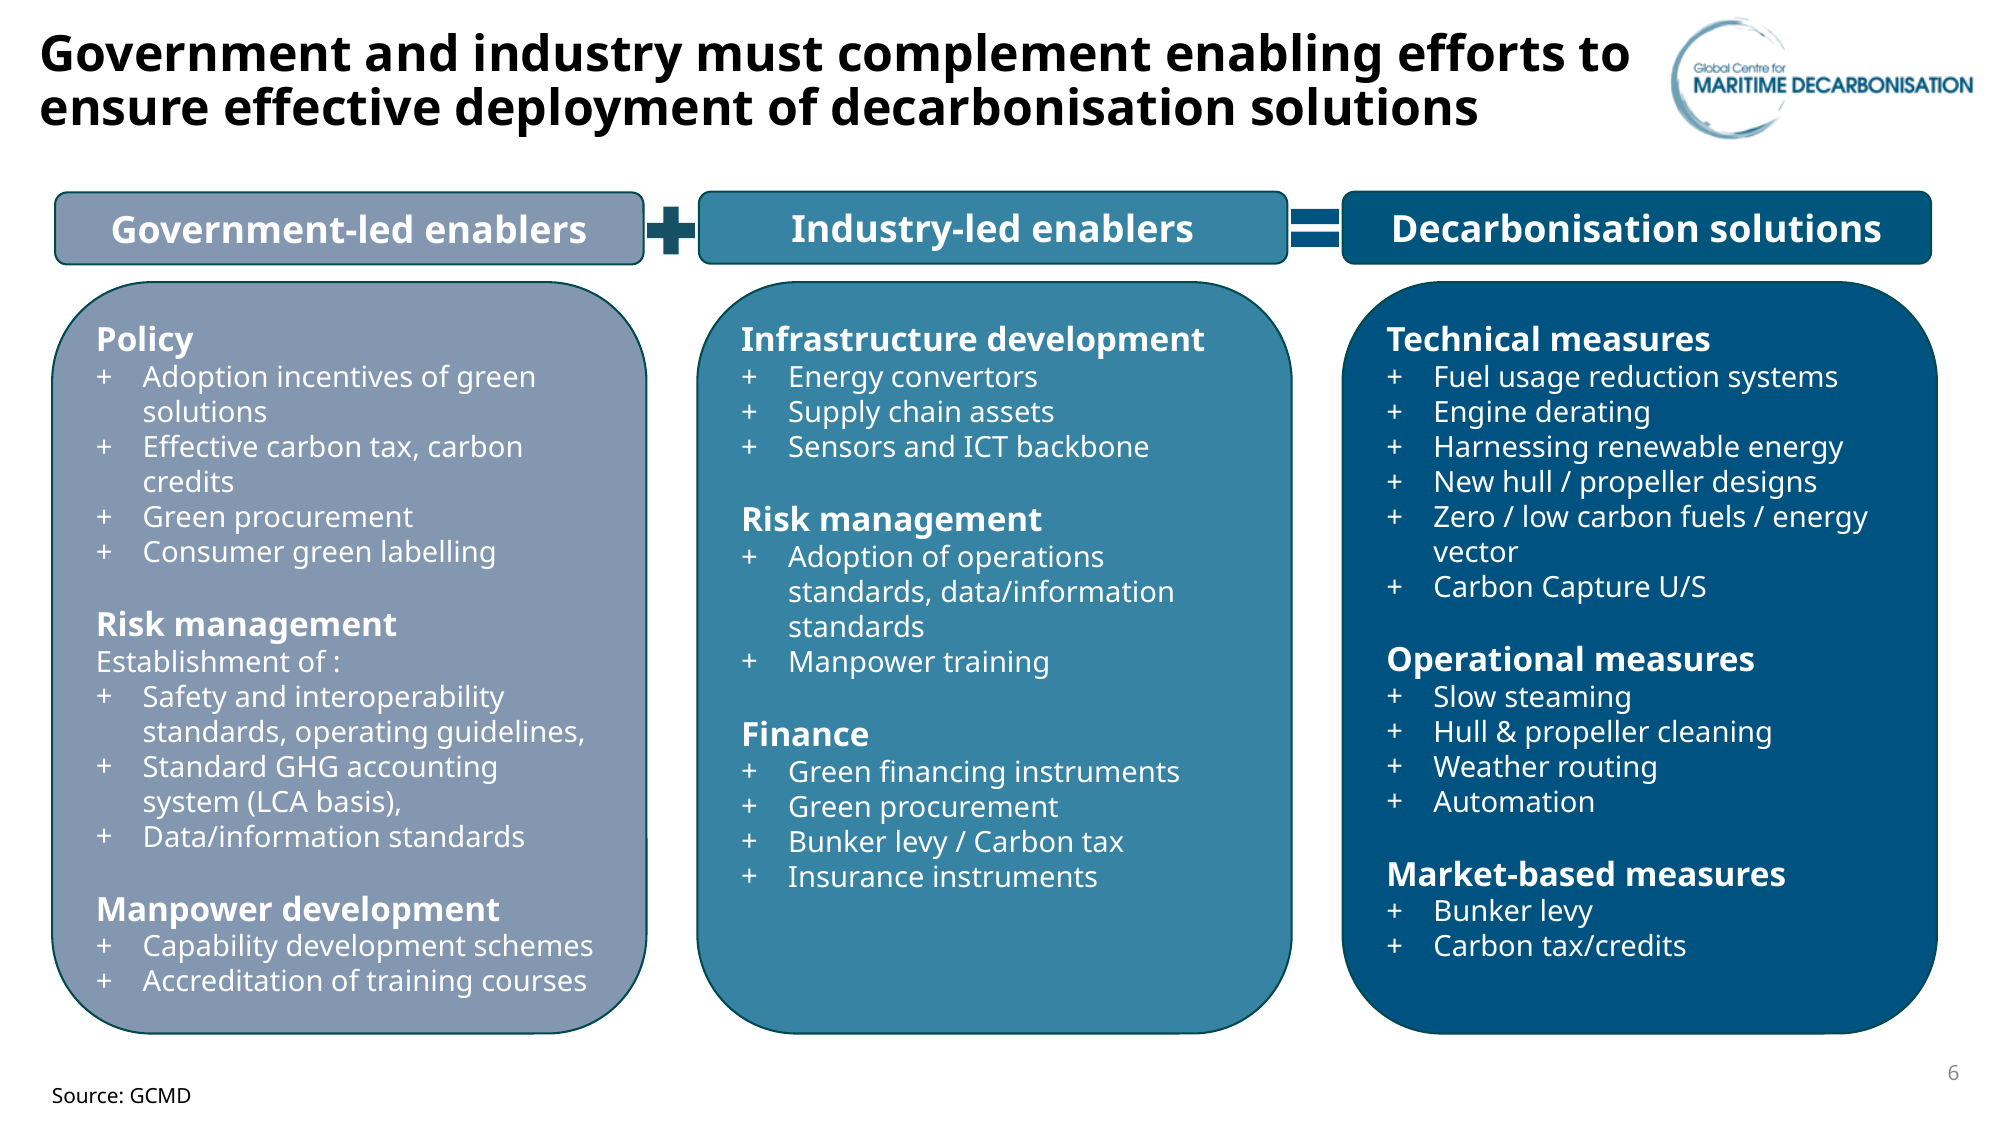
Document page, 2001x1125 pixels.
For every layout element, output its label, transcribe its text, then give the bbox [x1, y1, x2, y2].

text_box Infrastructure development Energy convertors Supply chain assets Sensors and ICT backbone Risk management Adoption of operations standards, data/information standards Manpower training Finance Green financing instruments Green procurement Bunker levy / Carbon tax Insurance instruments [696, 281, 1293, 1035]
text_box Decarbonisation solutions [1341, 190, 1933, 265]
title Government and industry must complement enabling efforts to ensure effective deployment of decarbonisation solutions [24, 8, 1750, 157]
slide_number 5 [1524, 1044, 1975, 1104]
text_box Policy Adoption incentives of green solutions Effective carbon tax, carbon credits Green procurement Consumer green labelling Risk management Establishment of : Safety and interoperability standards, operating guidelines, Standard GHG accounting system (LCA basis), Data/information standards Manpower development Capability development schemes Accreditation of training courses [51, 281, 648, 1035]
text_box [647, 206, 695, 255]
text_box [1291, 208, 1339, 225]
text_box Source: GCMD [37, 1075, 207, 1125]
text_box Government-led enablers [54, 191, 645, 266]
text_box Technical measures Fuel usage reduction systems Engine derating Harnessing renewable energy New hull / propeller designs Zero / low carbon fuels / energy vector Carbon Capture U/S Operational measures Slow steaming Hull & propeller cleaning Weather routing Automation Market-based measures Bunker levy Carbon tax/credits [1341, 281, 1938, 1035]
picture [1750, 12, 1985, 145]
text_box [1291, 231, 1339, 247]
text_box Industry-led enablers [697, 190, 1289, 265]
